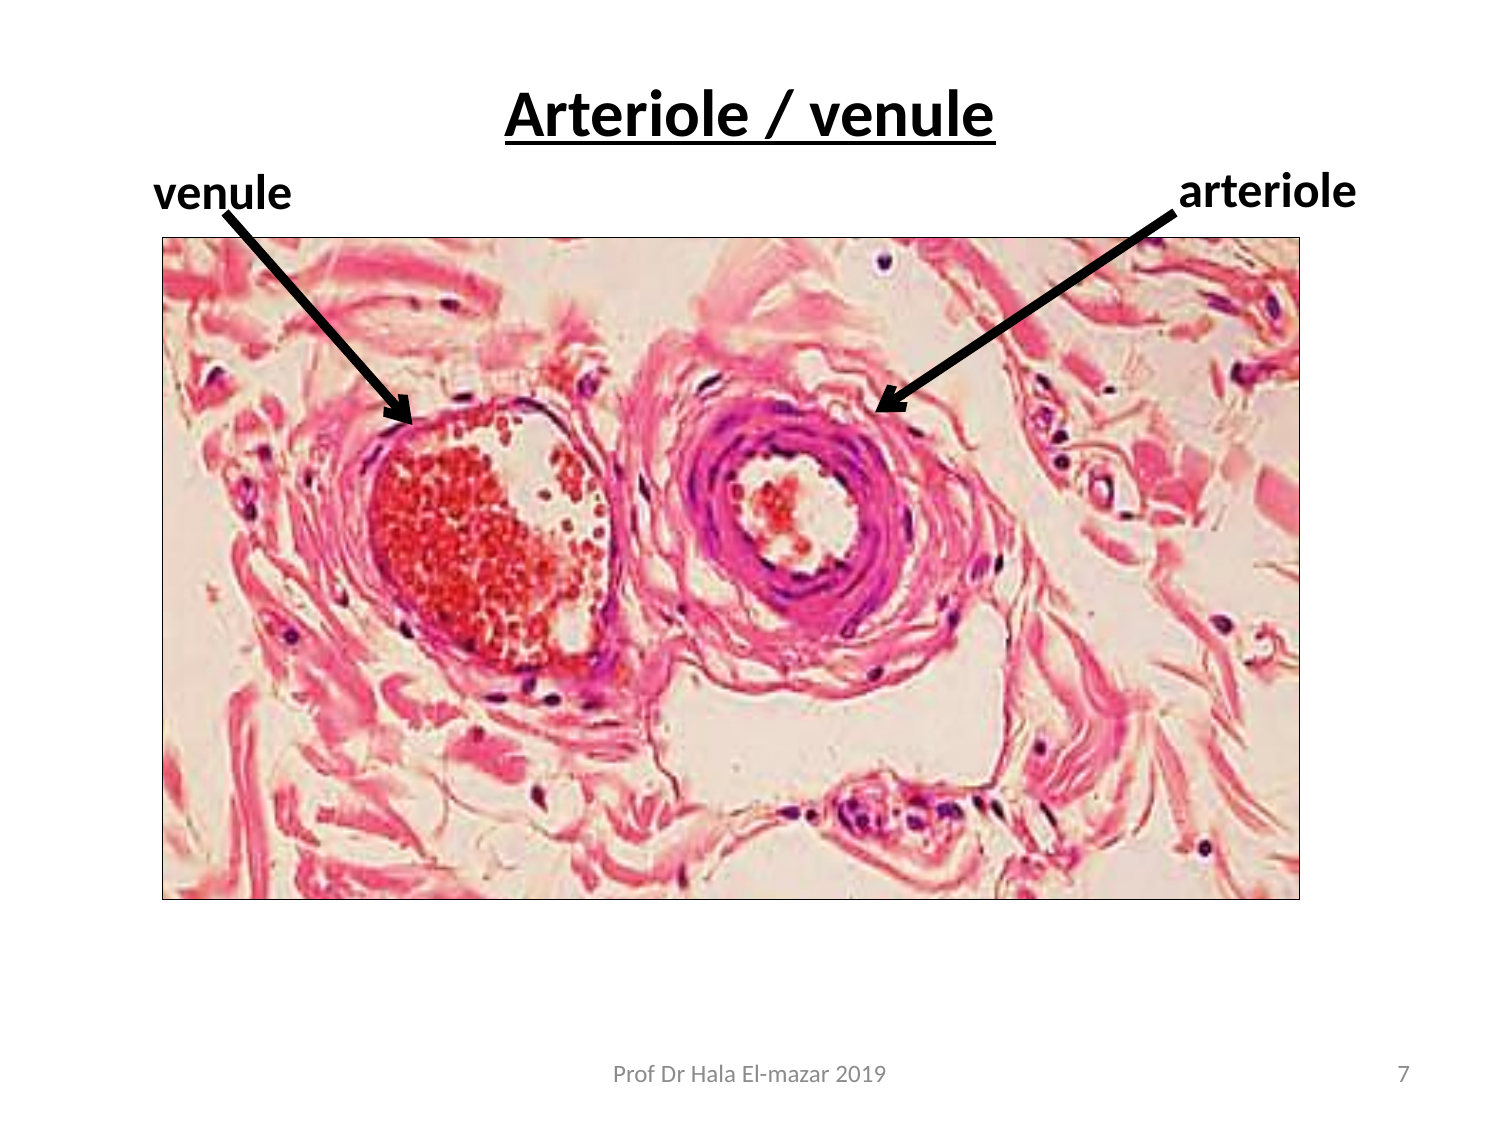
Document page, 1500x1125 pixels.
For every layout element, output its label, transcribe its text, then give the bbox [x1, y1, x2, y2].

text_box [224, 212, 413, 426]
footer Prof Dr Hala El-mazar 2019 [512, 1042, 988, 1103]
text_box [874, 212, 1176, 413]
picture [162, 237, 1301, 901]
slide_number 7 [1074, 1042, 1425, 1103]
text_box venule [138, 151, 308, 227]
text_box arteriole [1163, 149, 1373, 225]
title Arteriole / venule [75, 45, 1425, 175]
